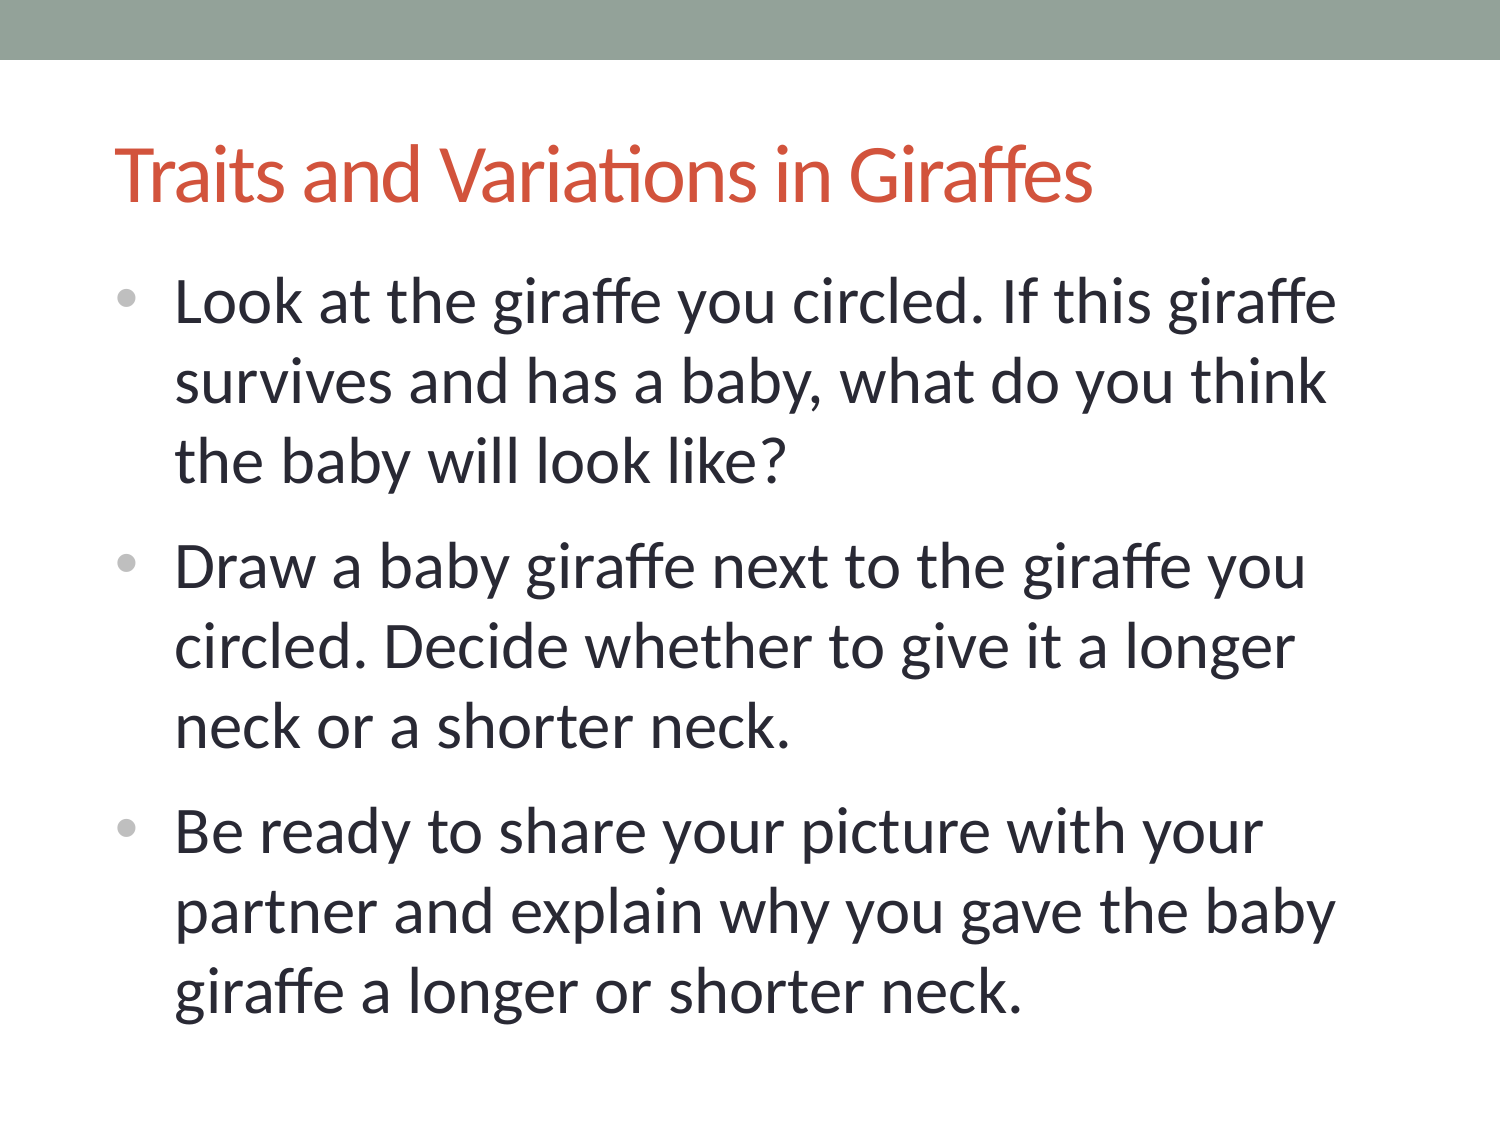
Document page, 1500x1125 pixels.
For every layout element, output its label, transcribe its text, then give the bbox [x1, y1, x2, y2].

text_box Look at the giraffe you circled. If this giraffe survives and has a baby, what do you think the baby will look like? Draw a baby giraffe next to the giraffe you circled. Decide whether to give it a longer neck or a shorter neck. Be ready to share your picture with your partner and explain why you gave the baby giraffe a longer or shorter neck. [99, 249, 1413, 1035]
title Traits and Variations in Giraffes [99, 87, 1425, 250]
